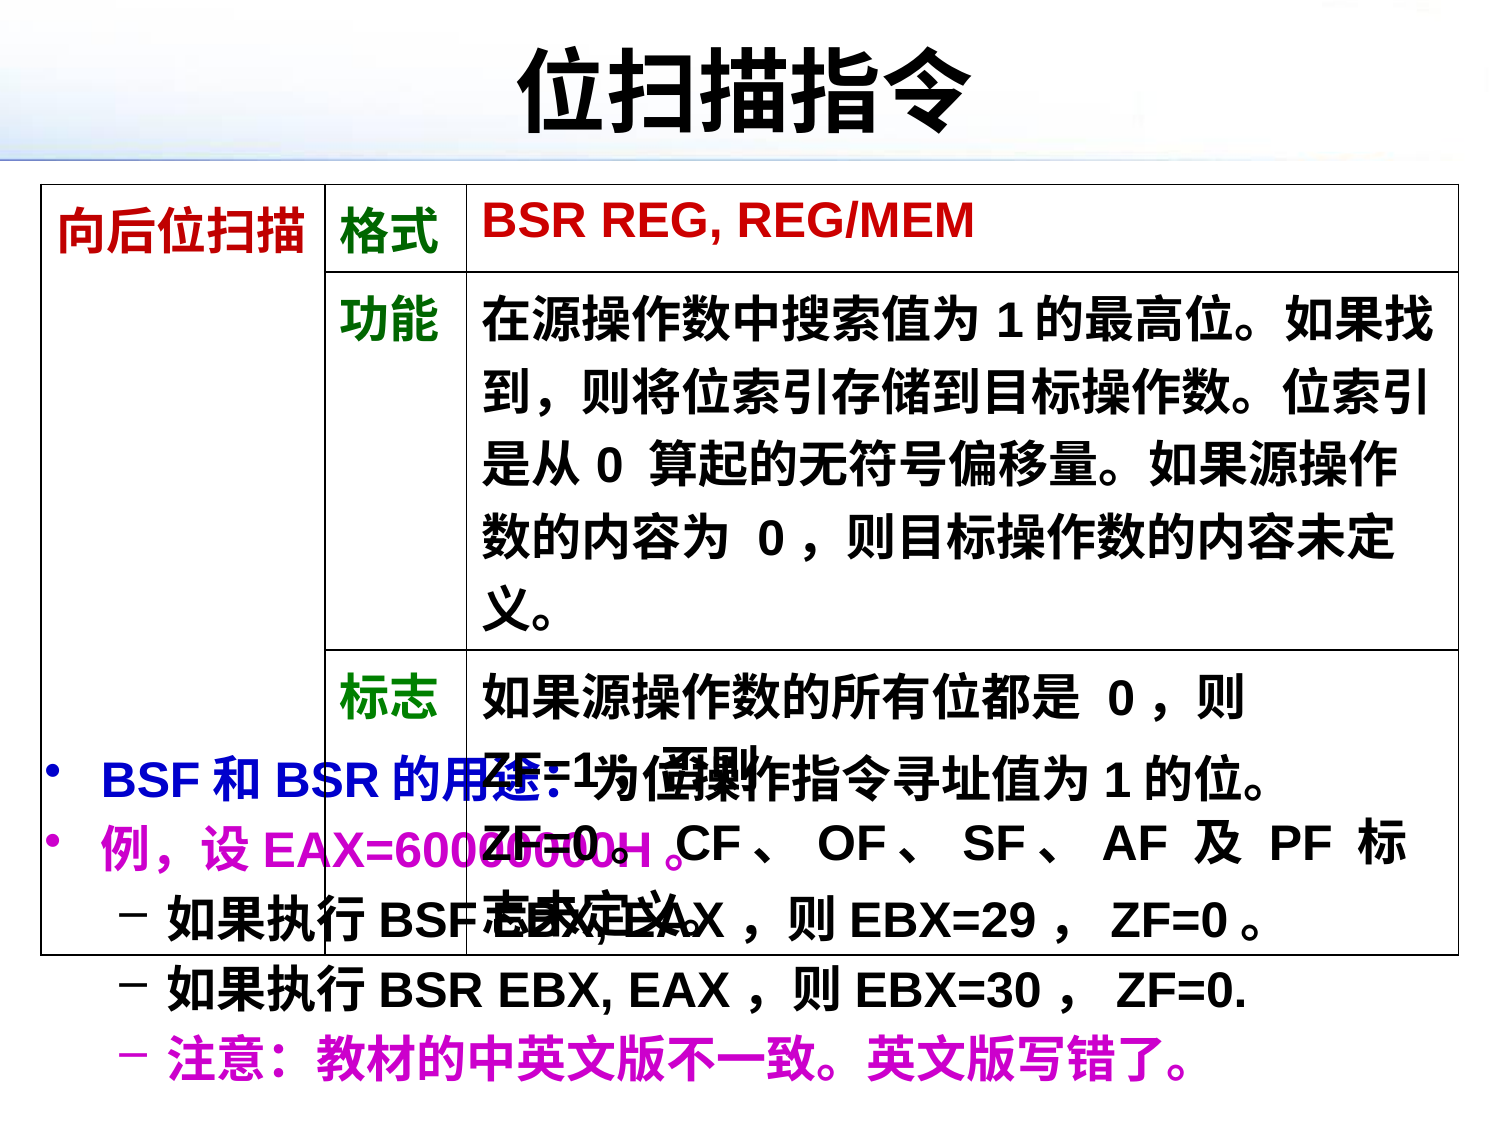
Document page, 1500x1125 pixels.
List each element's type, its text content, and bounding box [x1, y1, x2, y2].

table_cell 在源操作数中搜索值为1的最高位。如果找到，则将位索引存储到目标操作数。位索引是从0 算起的无符号偏移量。如果源操作数的内容为 0，则目标操作数的内容未定义。 [467, 273, 1458, 649]
title 位扫描指令 [29, 31, 1459, 147]
table_header BSR REG, REG/MEM [467, 185, 1458, 271]
list BSF和BSR的用途：为位操作指令寻址值为1的位。 例，设EAX=60000000H。 如果执行BSF EBX, EAX，则EBX=29，ZF=0。 如果执行BSR EBX, EAX，则EBX=30，ZF=0. 注意：教材的中英文版不一致。英文版写错了。 [29, 739, 1459, 1094]
table_header 格式 [326, 185, 466, 271]
table_cell 功能 [326, 273, 466, 649]
picture [0, 0, 1500, 161]
table_cell 如果源操作数的所有位都是 0，则 ZF=1；否则 ZF=0。CF、OF、SF、AF 及 PF 标志未定义。 [467, 651, 1458, 954]
table_cell 标志 [326, 651, 466, 954]
table_header 向后位扫描 [42, 185, 324, 954]
